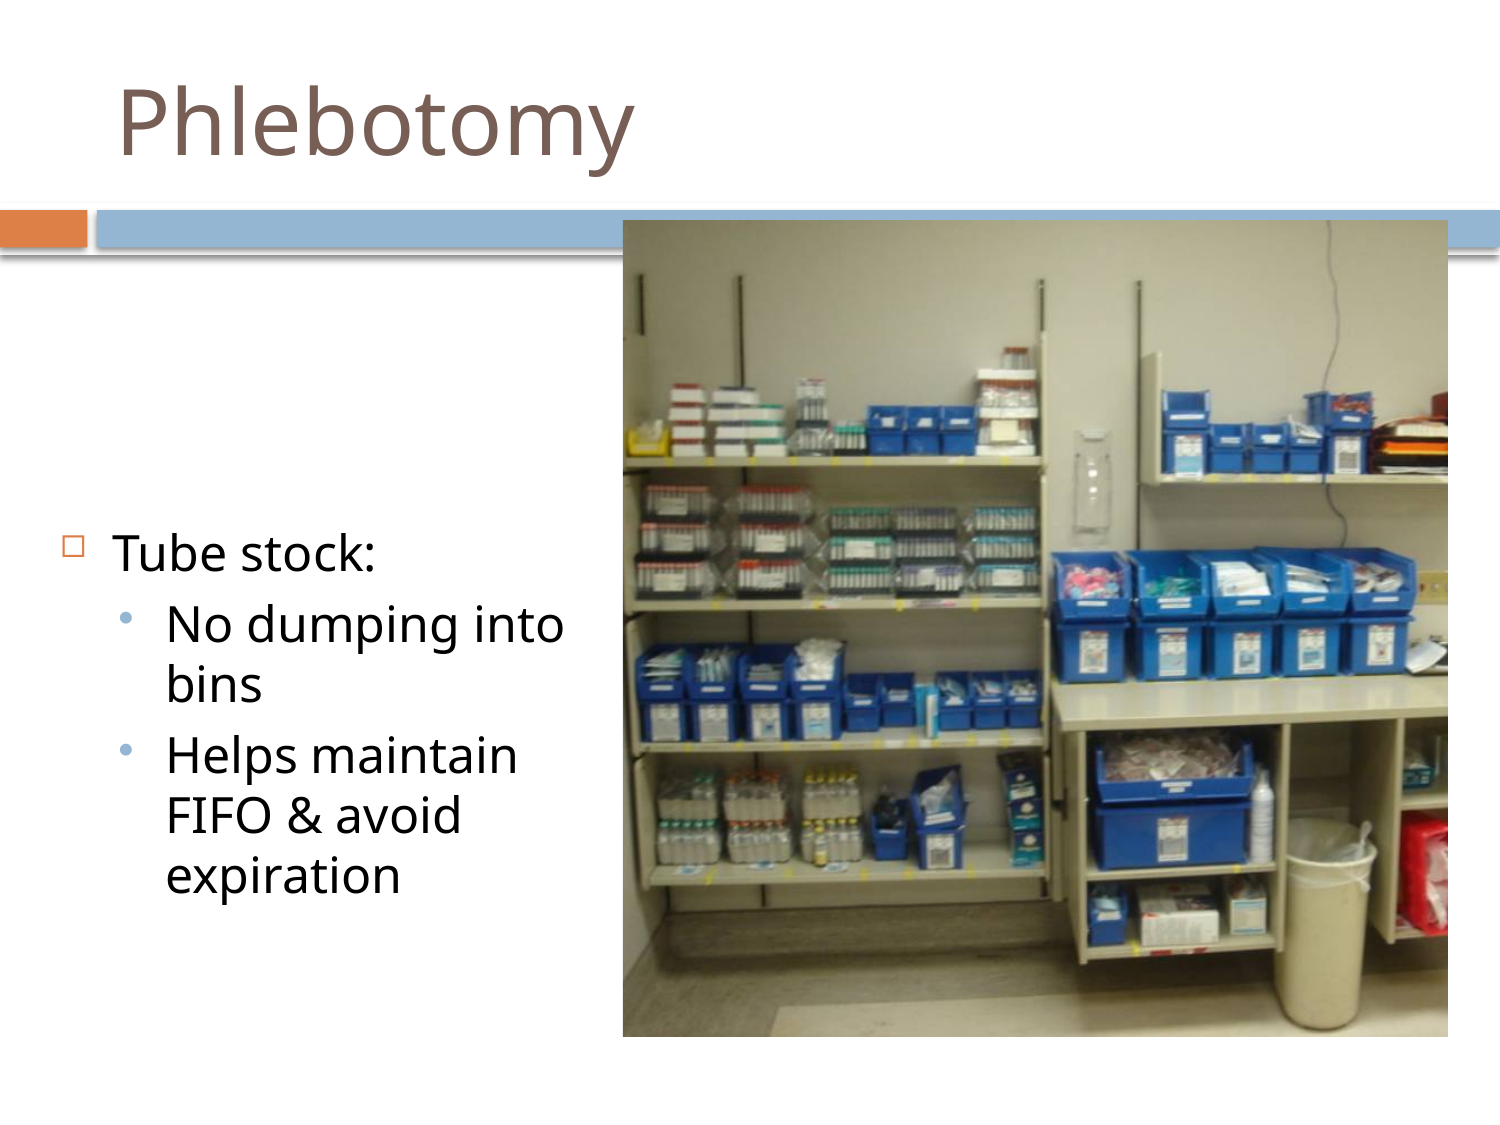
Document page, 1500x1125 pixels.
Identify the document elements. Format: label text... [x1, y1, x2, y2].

text_box Tube stock: No dumping into bins Helps maintain FIFO & avoid expiration [45, 513, 616, 847]
title Phlebotomy [100, 37, 1438, 200]
picture [622, 220, 1449, 1037]
